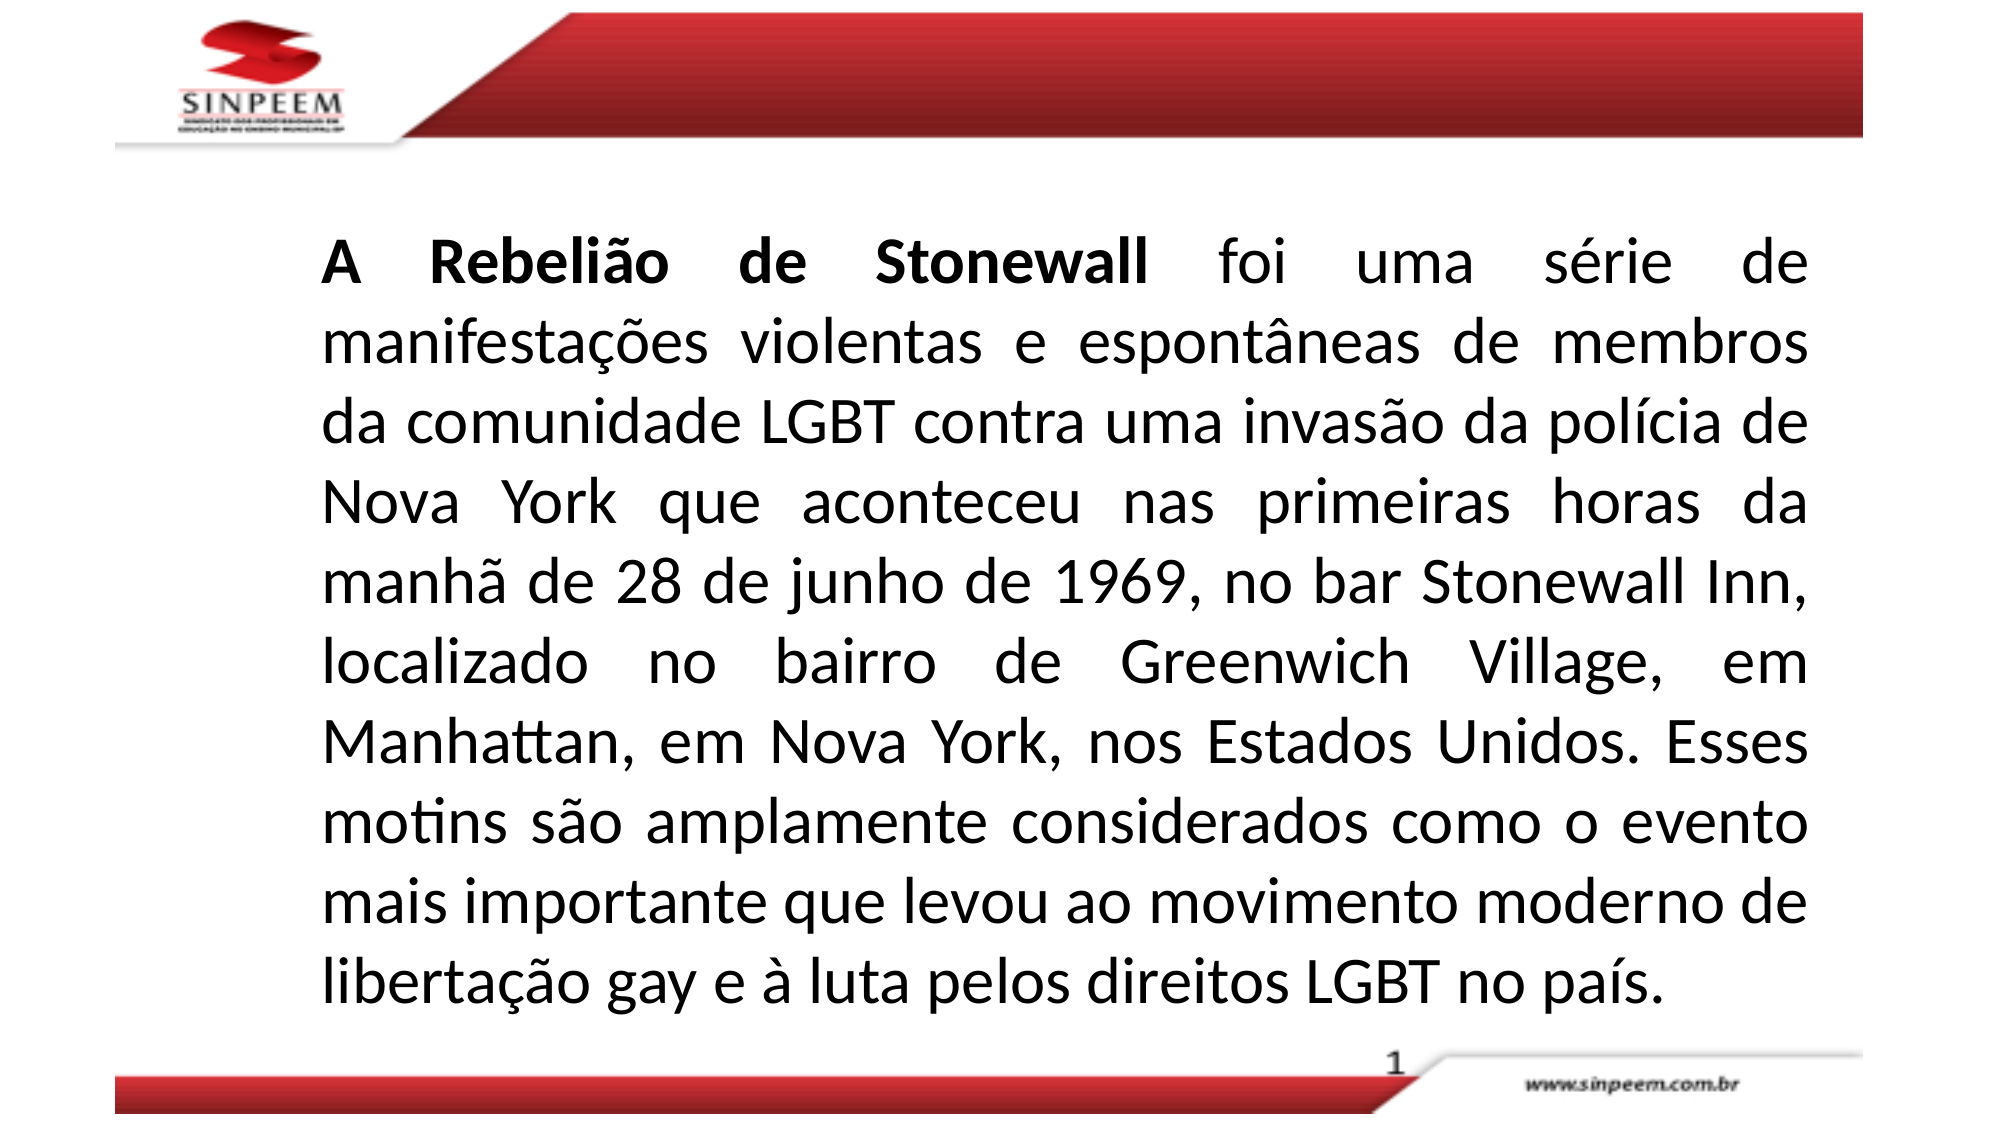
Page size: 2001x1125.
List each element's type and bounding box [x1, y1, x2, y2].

picture [115, 11, 1863, 1114]
